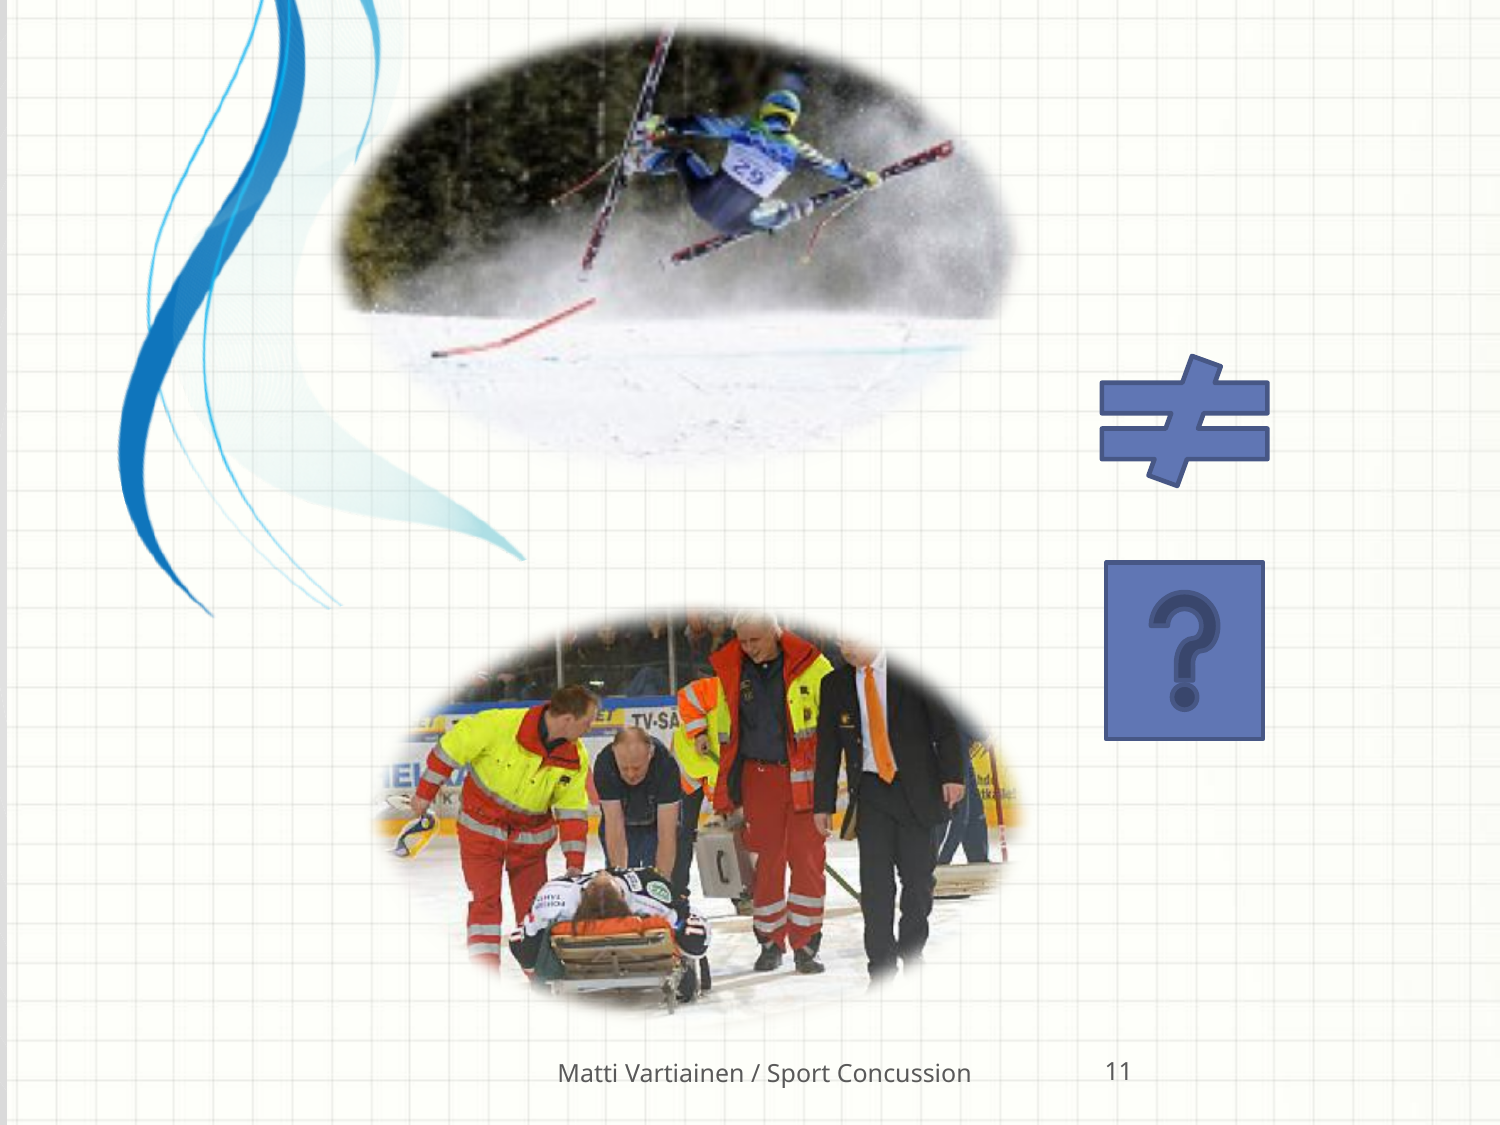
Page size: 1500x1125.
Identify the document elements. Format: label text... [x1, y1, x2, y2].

text_box [1104, 560, 1265, 741]
slide_number 11 [1100, 1042, 1450, 1103]
picture [0, 0, 1500, 1125]
footer Matti Vartiainen / Sport Concussion [549, 1044, 1025, 1103]
text_box [1099, 353, 1270, 489]
